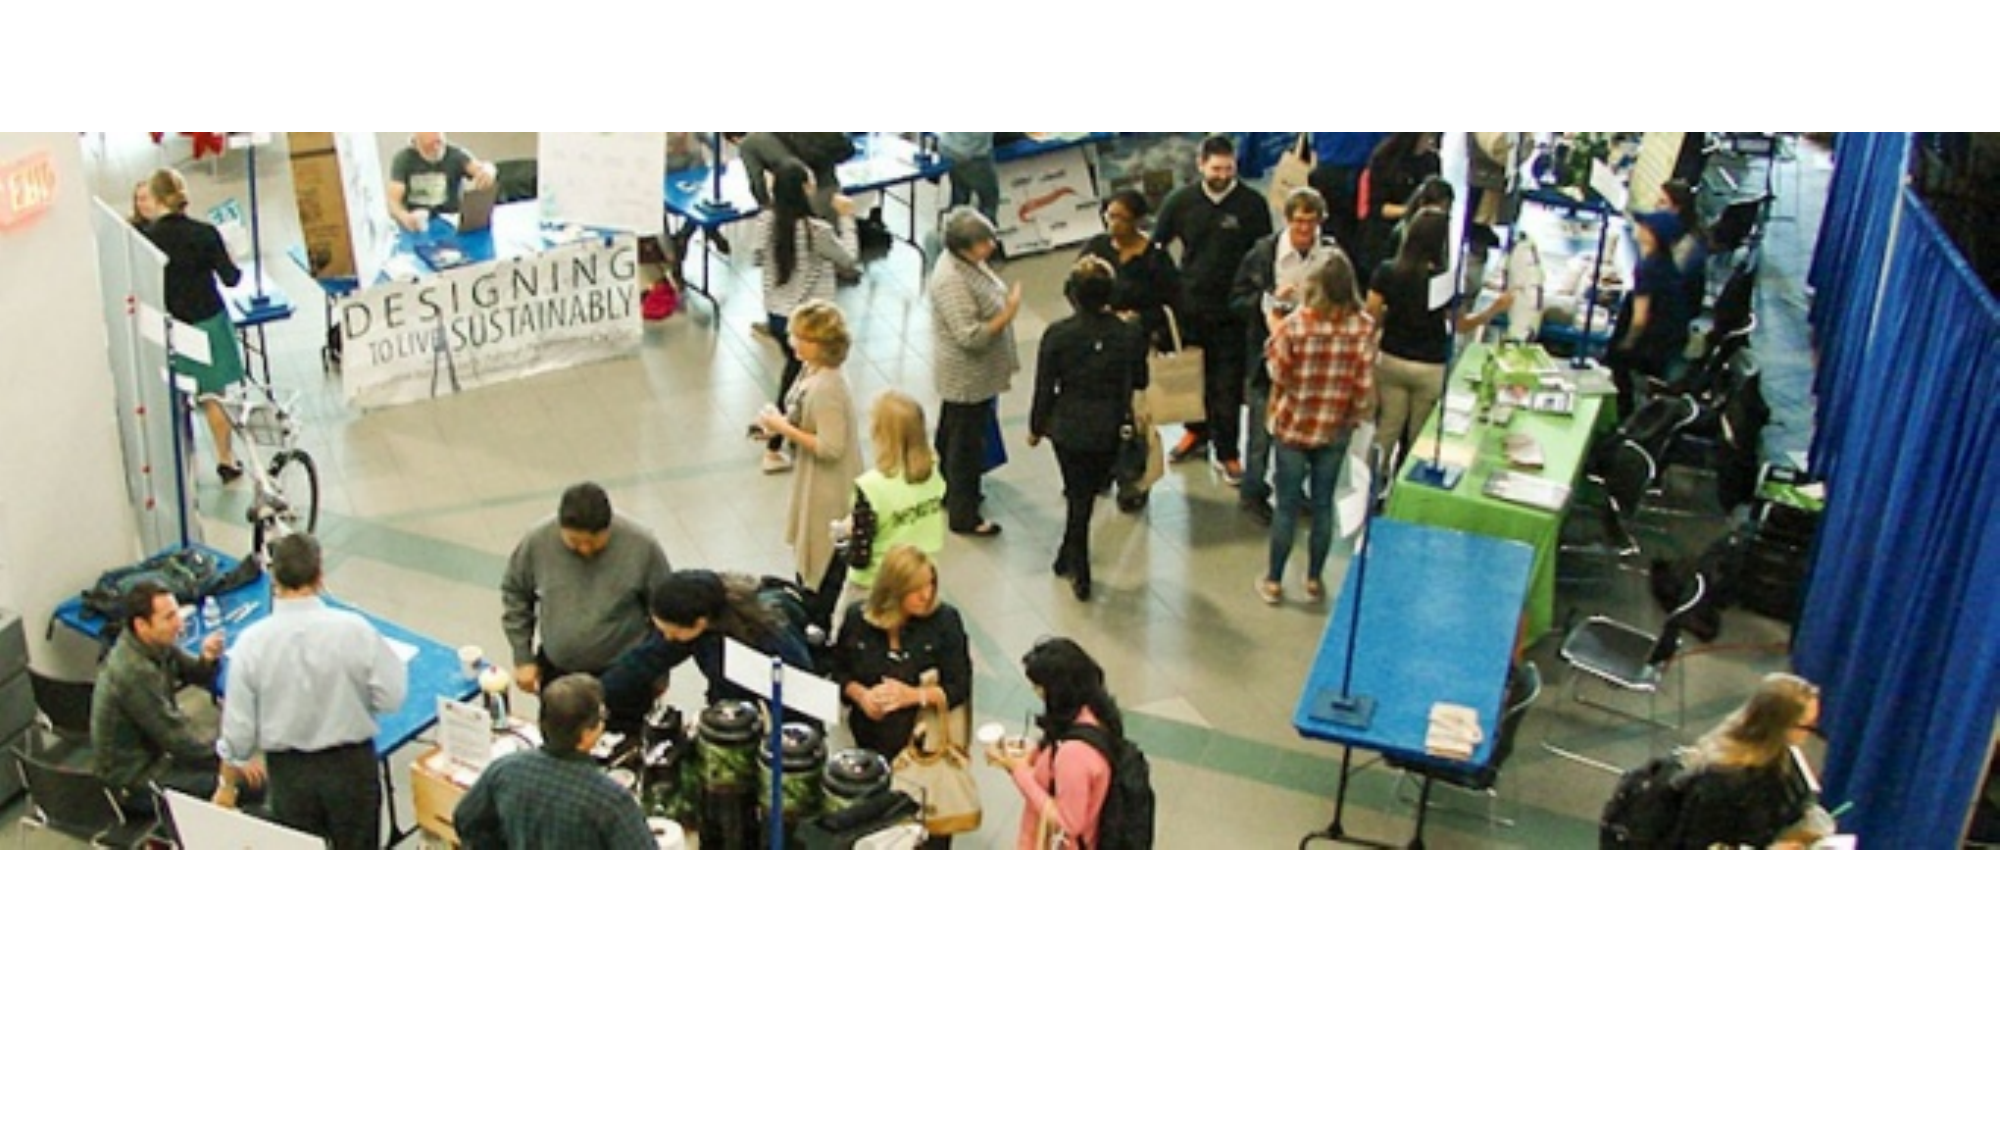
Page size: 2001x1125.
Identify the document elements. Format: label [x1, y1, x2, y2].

picture [0, 132, 2000, 850]
